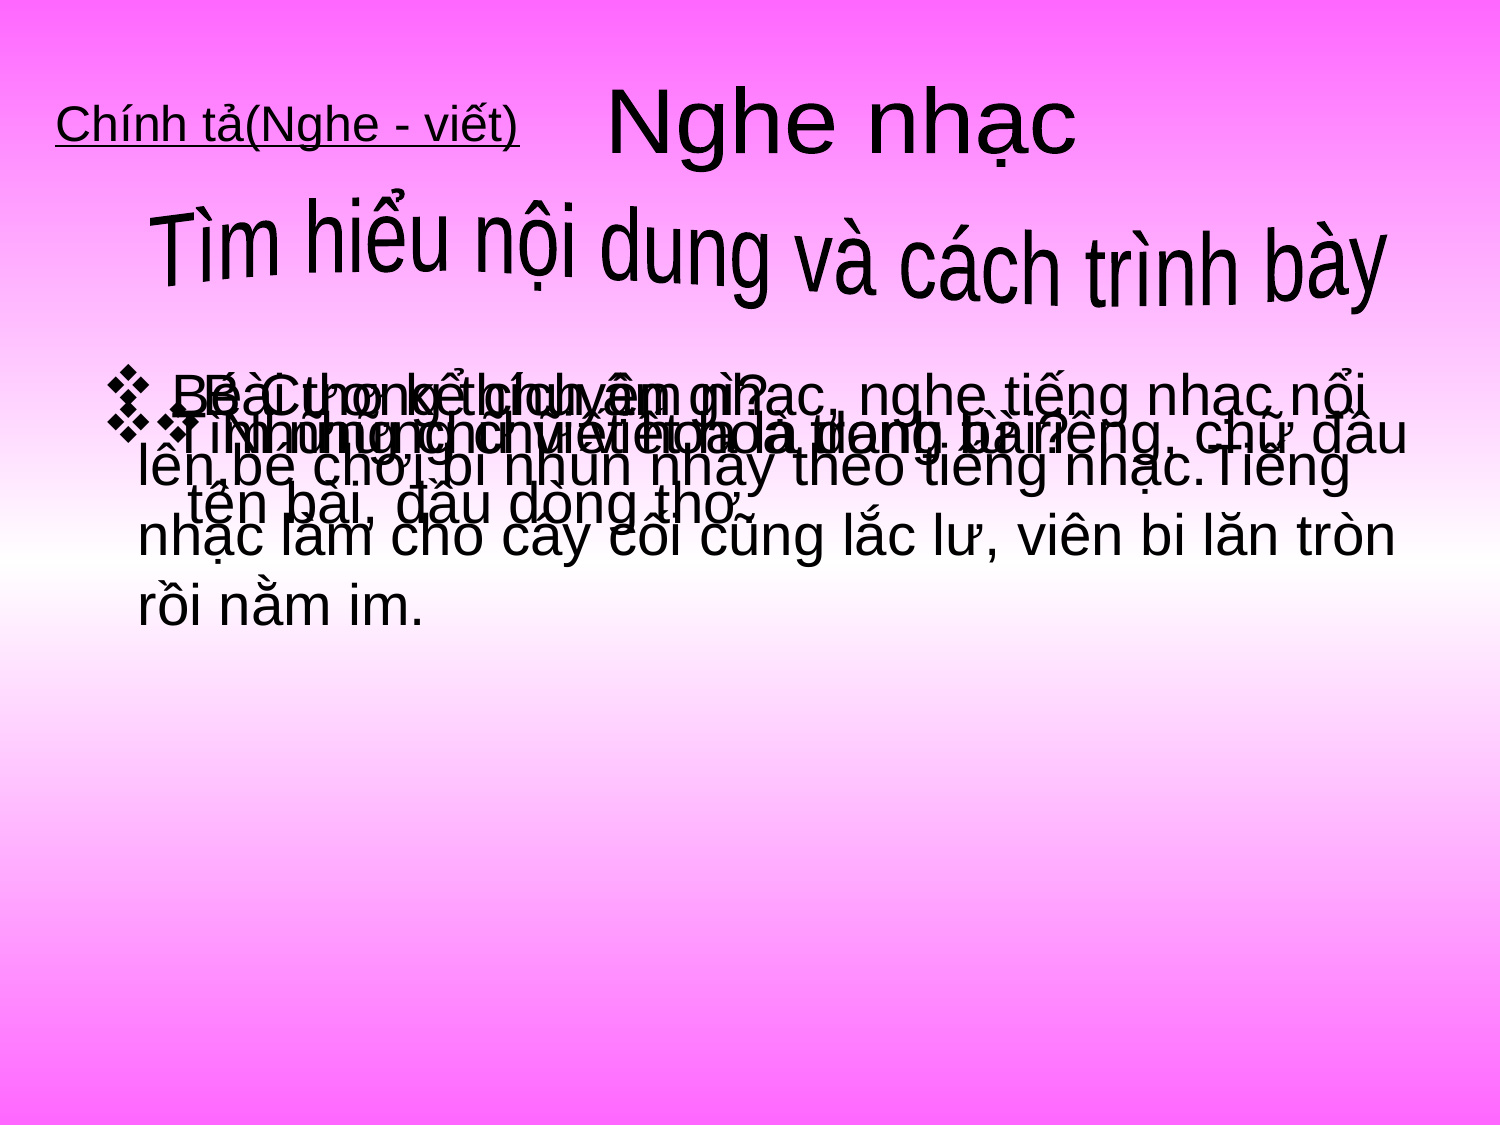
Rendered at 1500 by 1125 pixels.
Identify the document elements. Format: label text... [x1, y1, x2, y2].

text_box Những chữ viết hoa là danh từ riêng, chữ đầu tên bài, đầu dòng thơ. [137, 387, 1500, 543]
footer Chính tả(Nghe - viết) [0, 84, 575, 163]
text_box Tìm những chữ viết hoa trong bài? [87, 387, 137, 473]
text_box Bé Cương thích âm nhạc, nghe tiếng nhạc nổi lên,bé chơi bi nhún nhảy theo tiếng nhạc.Tiếng nhạc làm cho cây cối cũng lắc lư, viên bi lăn tròn rồi nằm im. [87, 473, 1450, 645]
text_box Bé Cương thích âm nhạc, nghe tiếng nhạc nổi lên,bé chơi bi nhún nhảy theo tiếng nhạc.Tiếng nhạc làm cho cây cối cũng lắc lư, viên bi lăn tròn rồi nằm im. [87, 349, 1450, 387]
